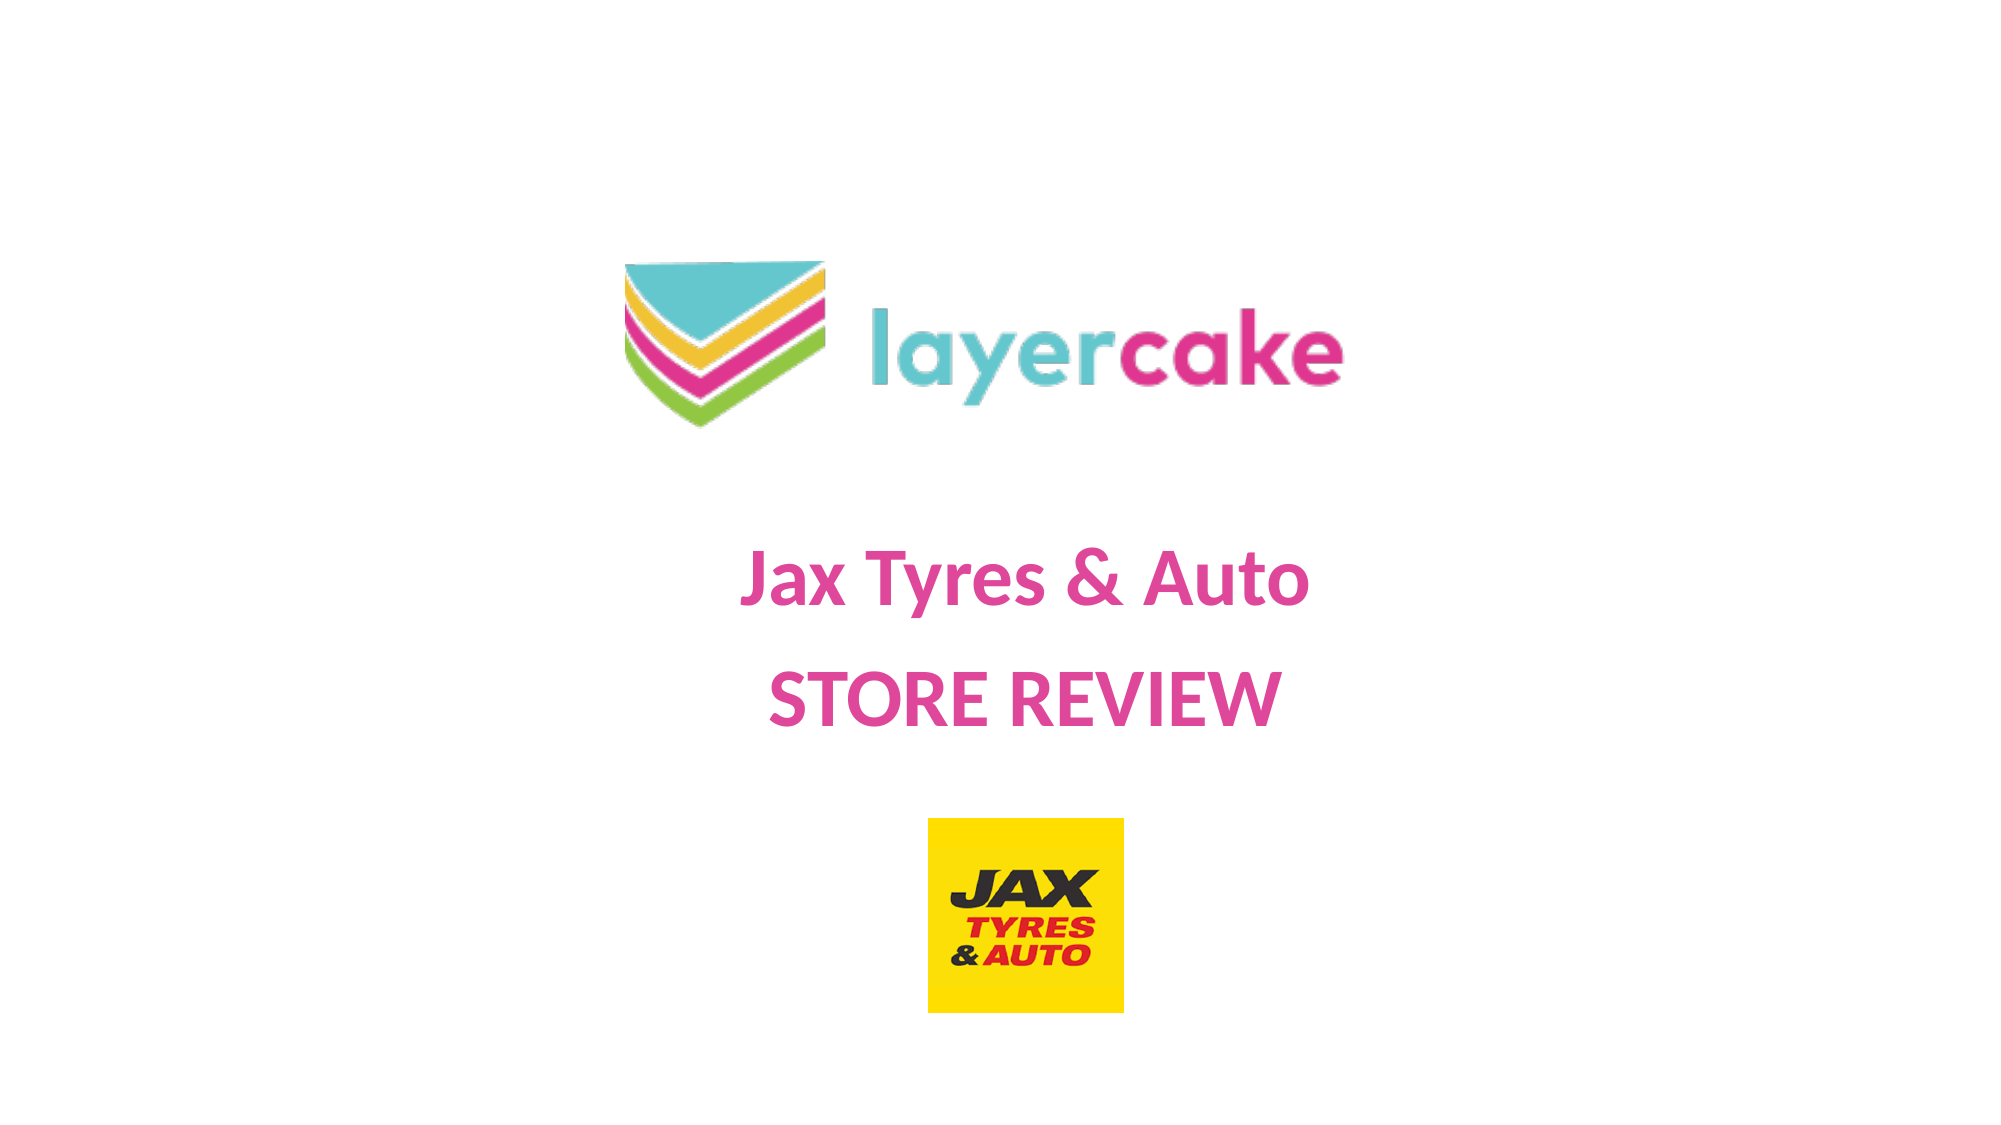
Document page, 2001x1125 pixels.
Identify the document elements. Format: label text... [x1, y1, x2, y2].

picture [928, 818, 1124, 1014]
text_box Jax Tyres & Auto STORE REVIEW [526, 499, 1527, 751]
picture [625, 261, 1349, 429]
